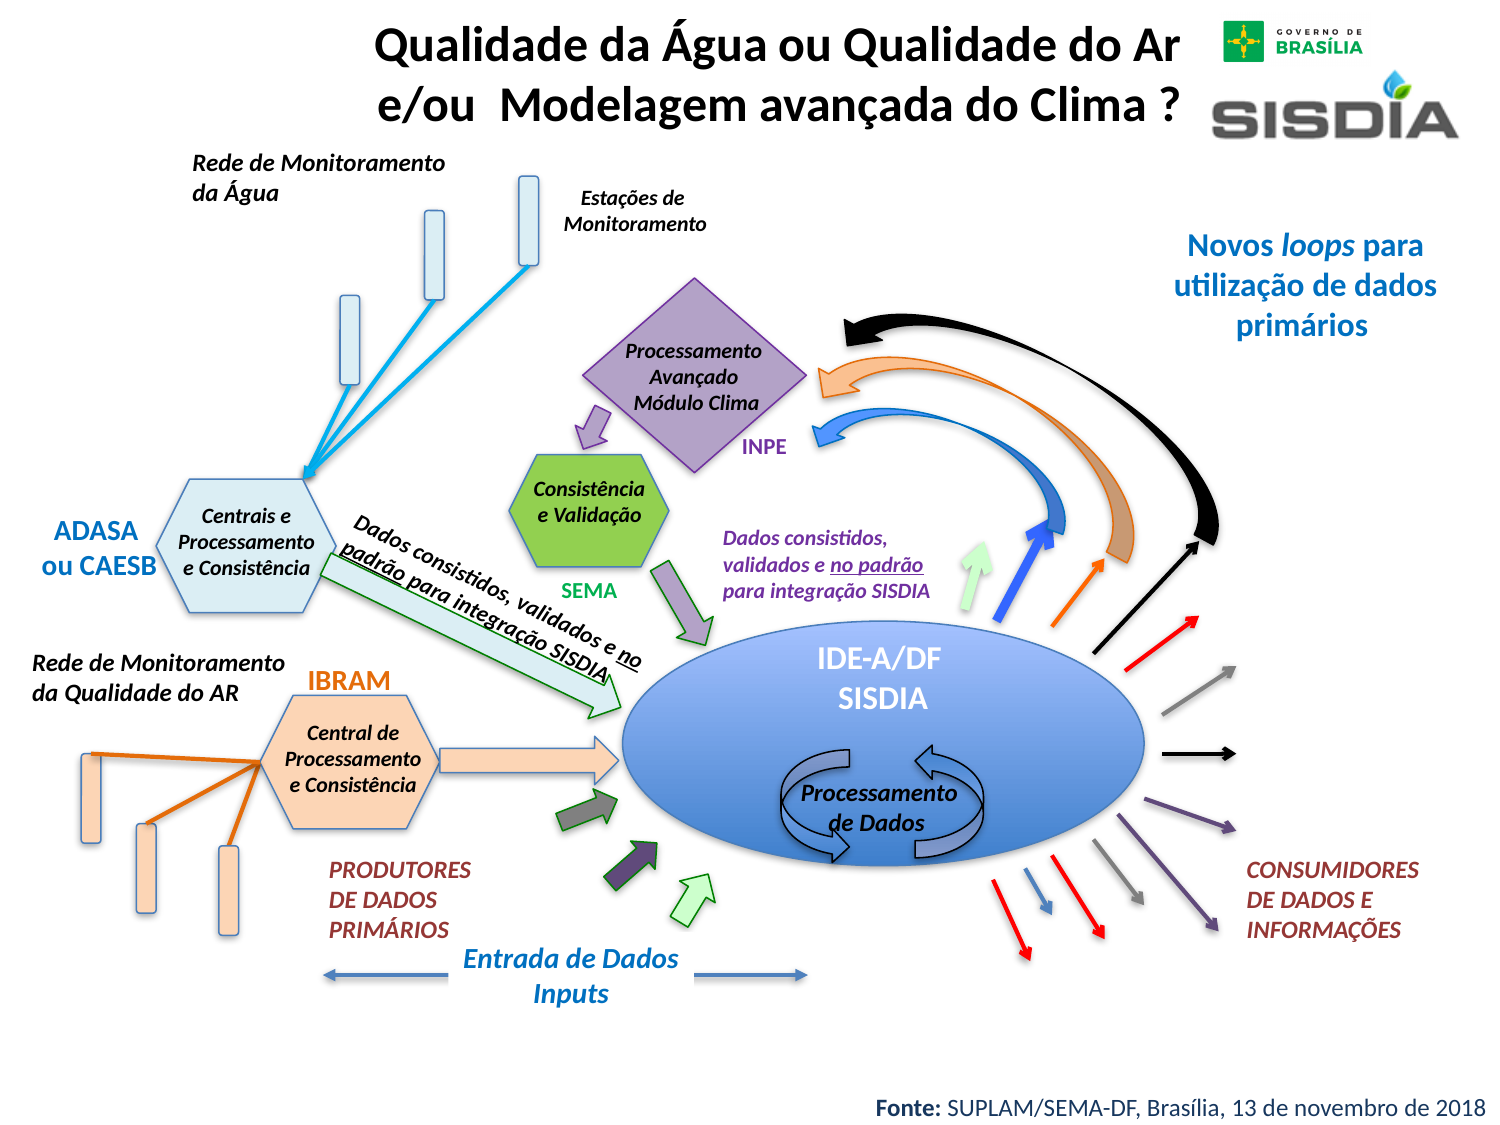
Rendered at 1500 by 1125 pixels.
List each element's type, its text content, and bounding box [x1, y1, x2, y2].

picture [1203, 12, 1465, 150]
text_box Fonte: SUPLAM/SEMA-DF, Brasília, 13 de novembro de 2018 [860, 1084, 1500, 1125]
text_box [17, 639, 620, 936]
text_box Novos loops para utilização de dados primários [1129, 215, 1483, 351]
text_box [582, 277, 1261, 490]
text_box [313, 516, 1437, 1018]
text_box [25, 265, 529, 616]
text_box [309, 568, 503, 637]
text_box Qualidade da Água ou Qualidade do Ar e/ou Modelagem avançada do Clima ? [102, 4, 1209, 139]
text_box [508, 406, 965, 652]
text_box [177, 139, 724, 386]
